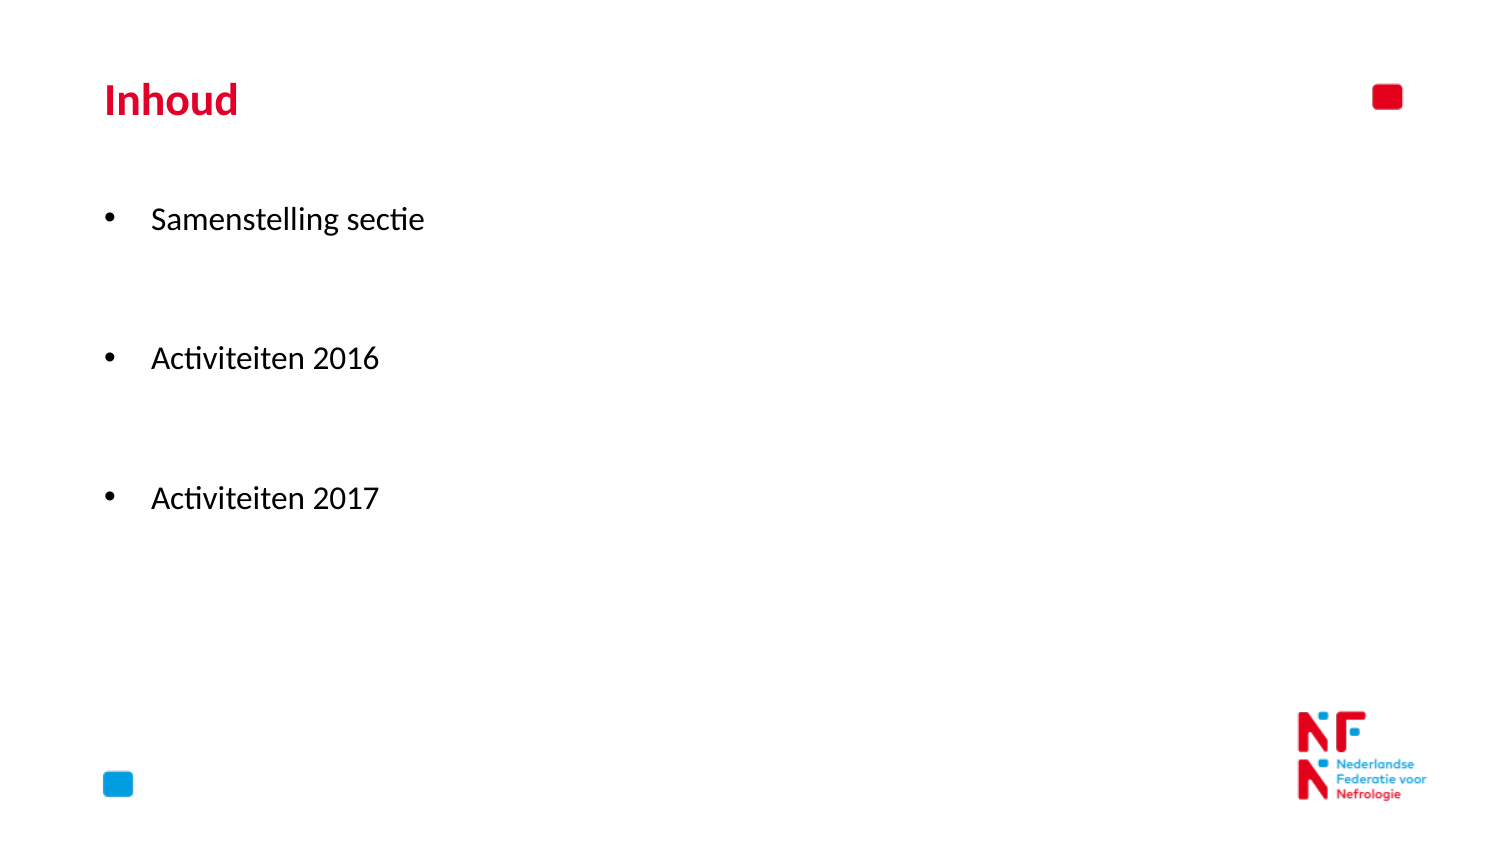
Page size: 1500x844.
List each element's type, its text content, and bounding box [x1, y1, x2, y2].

title Inhoud [104, 62, 1355, 196]
list Samenstelling sectie Activiteiten 2016 Activiteiten 2017 [104, 196, 1401, 687]
